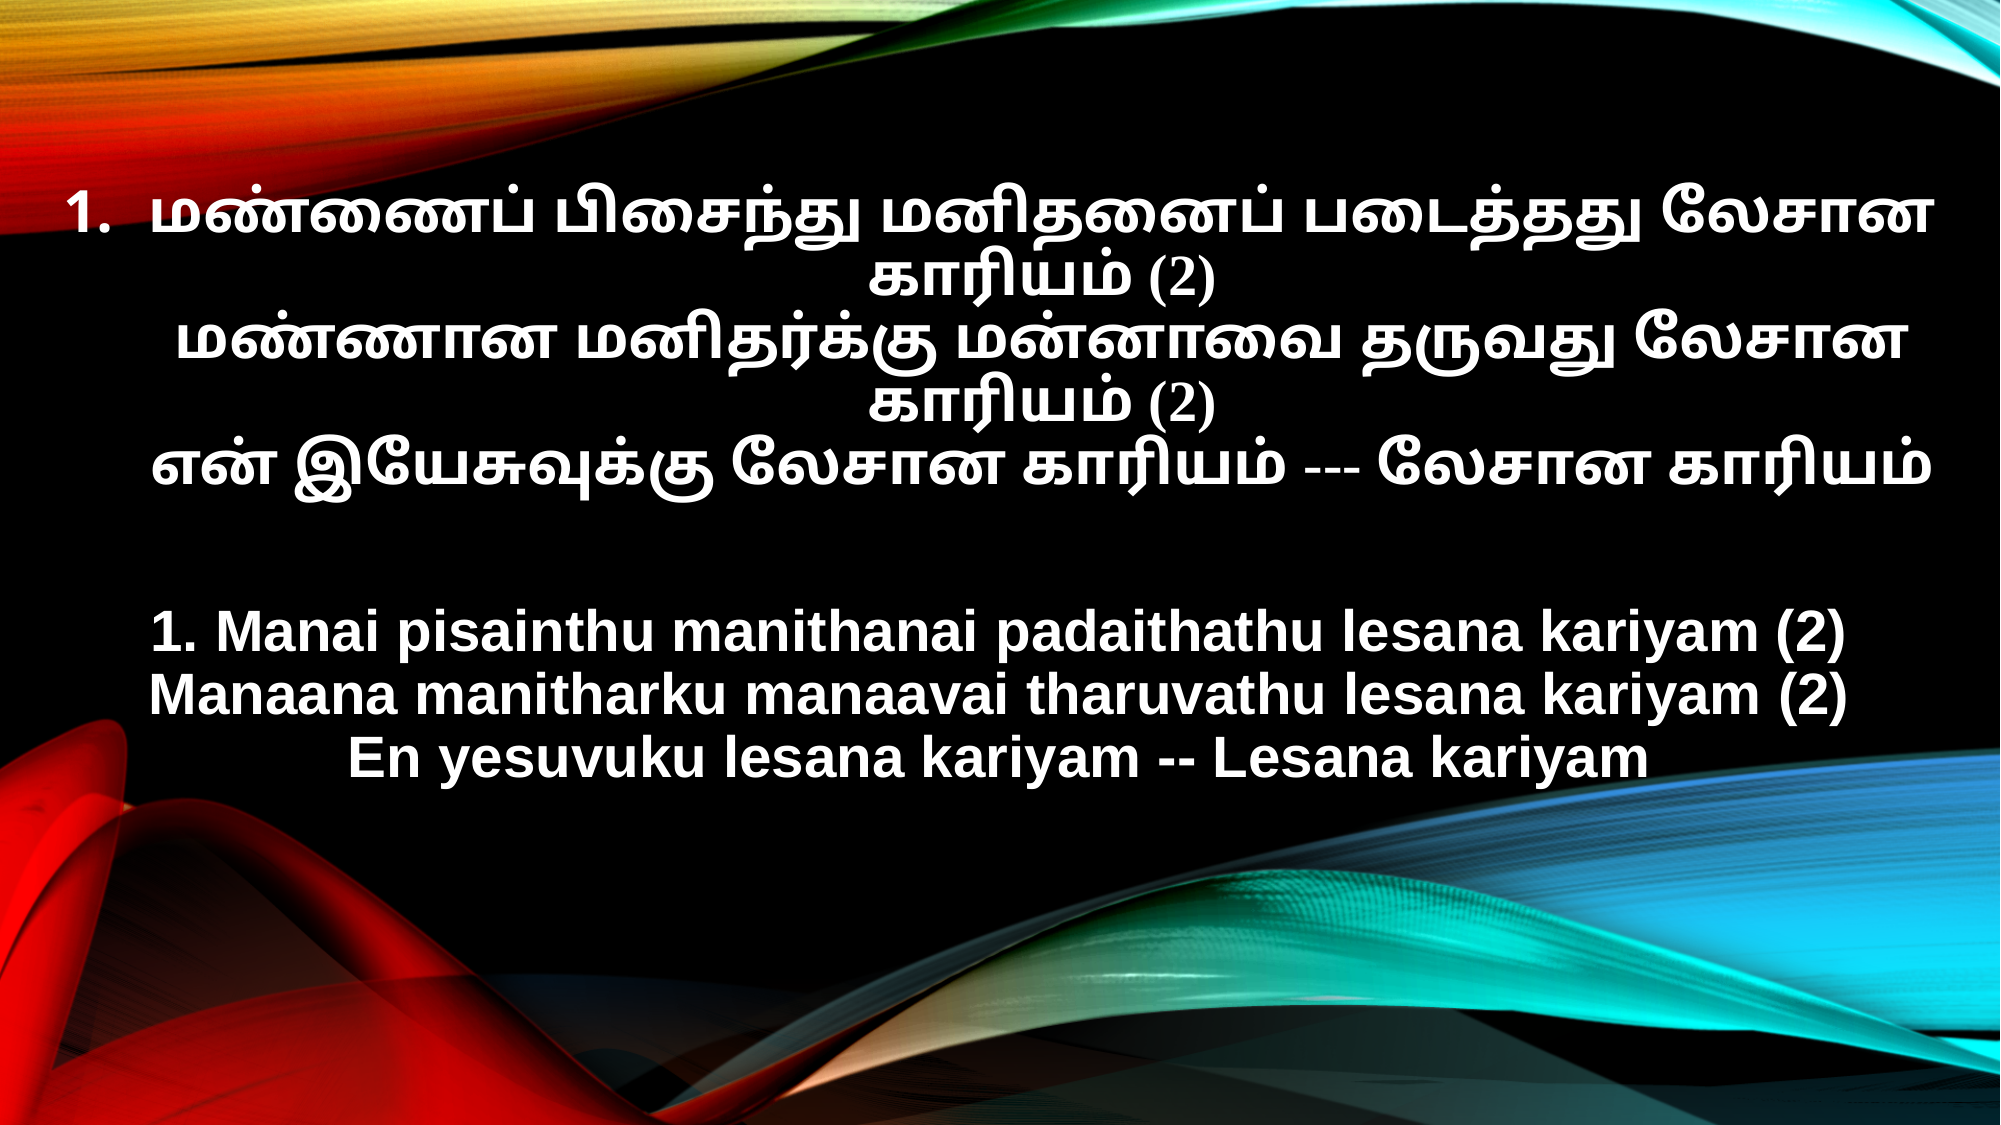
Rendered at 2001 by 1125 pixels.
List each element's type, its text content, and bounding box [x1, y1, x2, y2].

subtitle மண்ணைப் பிசைந்து மனிதனைப் படைத்தது லேசான காரியம் (2) மண்ணான மனிதர்க்கு மன்னாவை தருவது லேசான காரியம் (2) என் இயேசுவுக்கு லேசான காரியம் --- லேசான காரியம் 1. Manai pisainthu manithanai padaithathu lesana kariyam (2) Manaana manitharku manaavai tharuvathu lesana kariyam (2) En yesuvuku lesana kariyam -- Lesana kariyam [0, 0, 2000, 1125]
